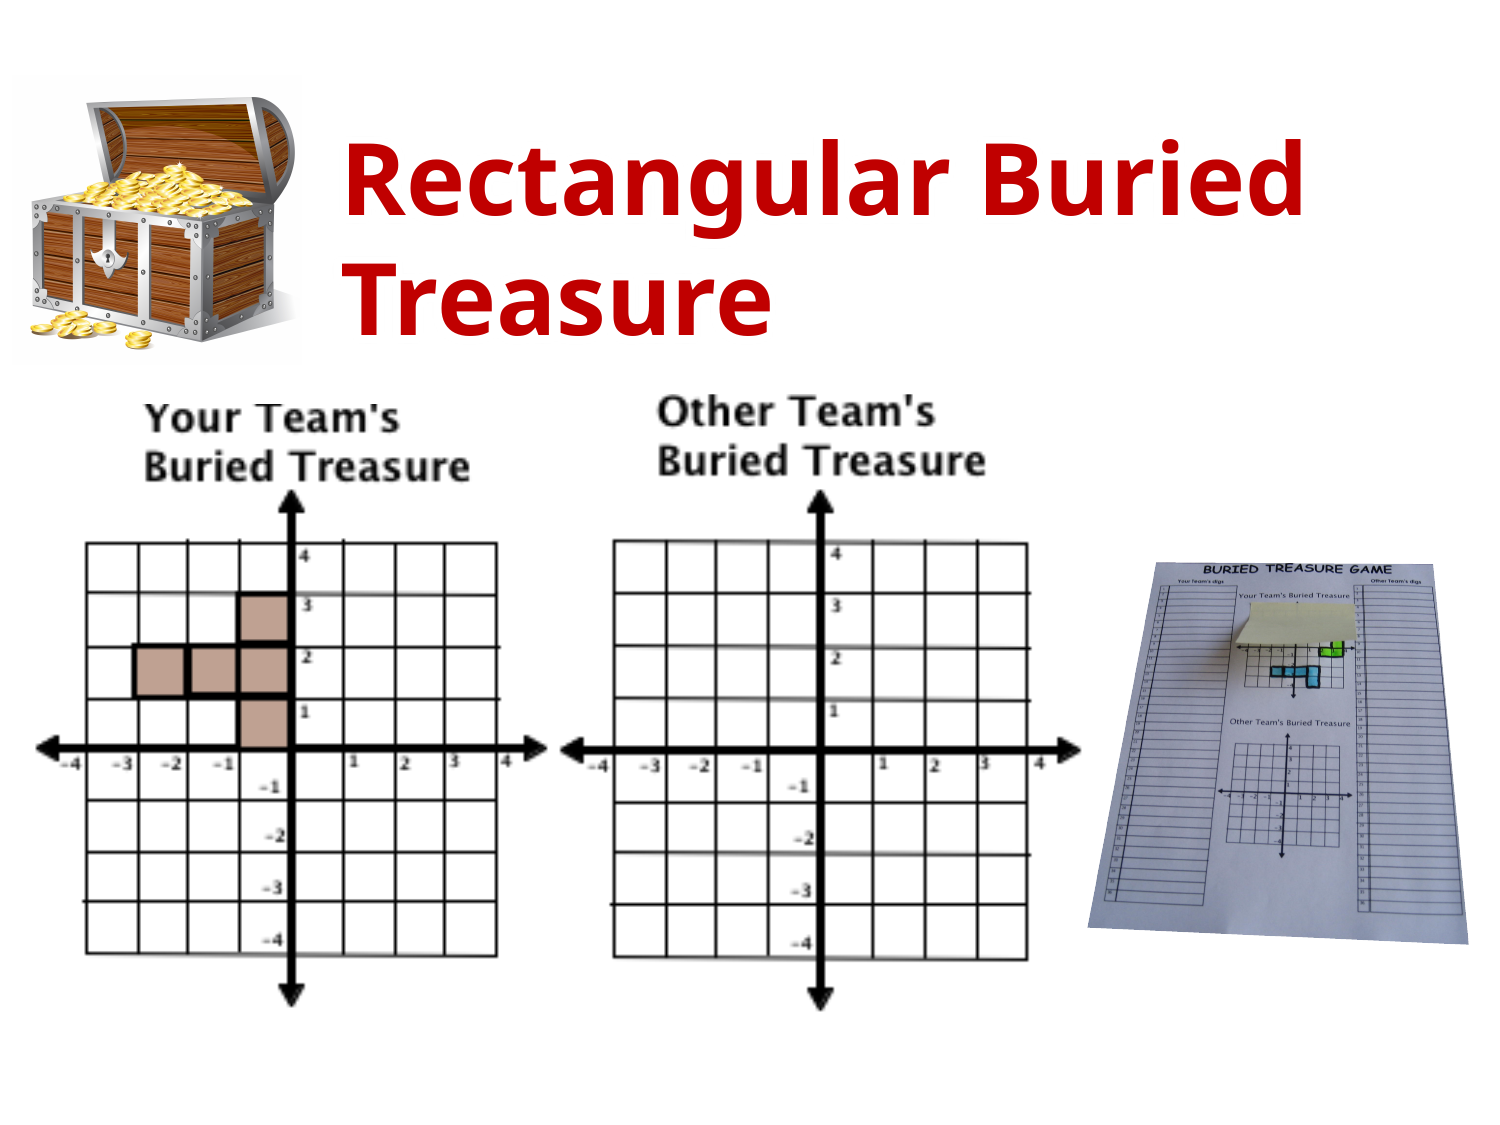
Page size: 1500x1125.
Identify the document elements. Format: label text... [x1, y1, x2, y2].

picture [13, 393, 1469, 1032]
picture [12, 75, 303, 366]
text_box Rectangular Buried Treasure [325, 140, 1401, 330]
